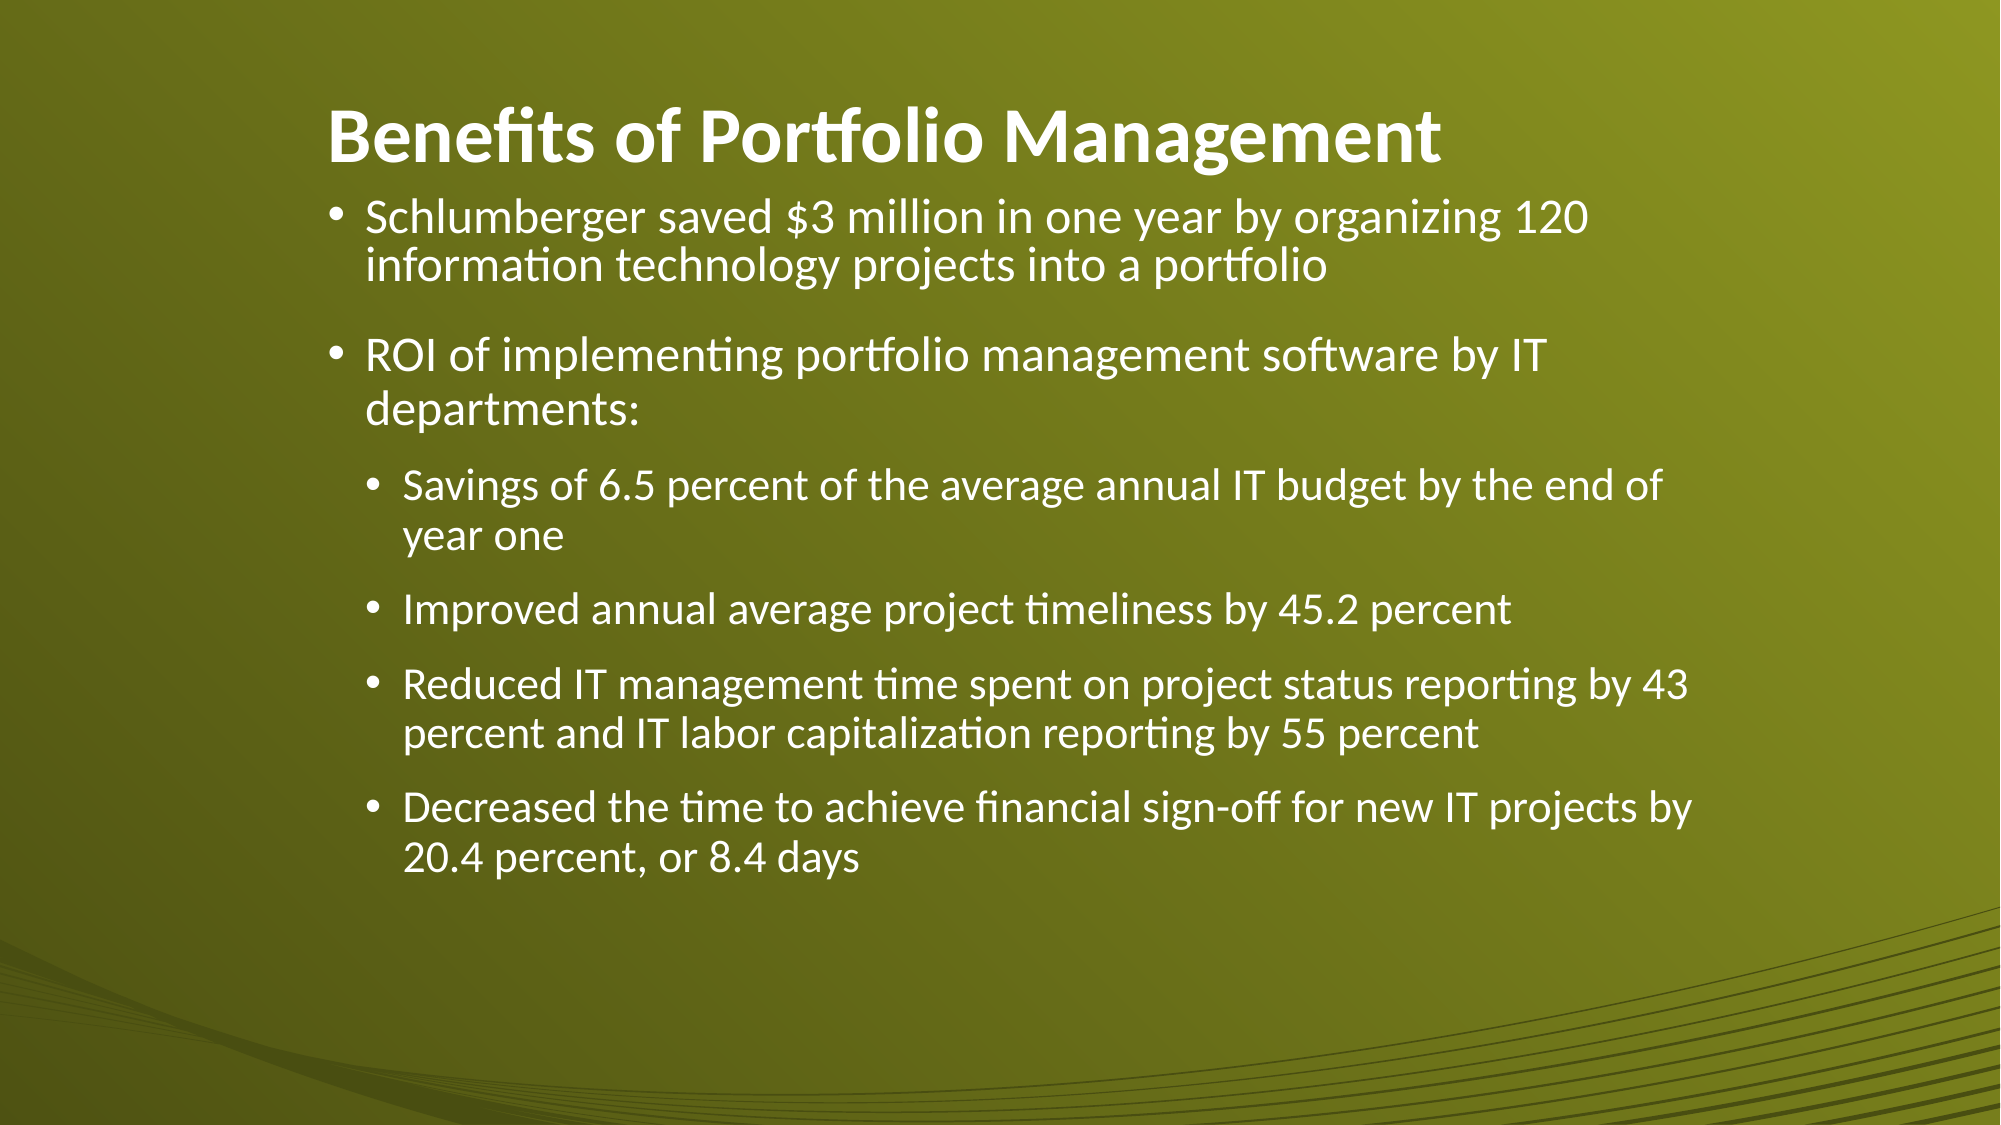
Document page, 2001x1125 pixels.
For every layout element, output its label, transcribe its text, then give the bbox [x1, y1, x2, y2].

title Benefits of Portfolio Management [312, 45, 1675, 188]
list Schlumberger saved $3 million in one year by organizing 120 information technology projects into a portfolio ROI of implementing portfolio management software by IT departments: Savings of 6.5 percent of the average annual IT budget by the end of year one Improved annual average project timeliness by 45.2 percent Reduced IT management time spent on project status reporting by 43 percent and IT labor capitalization reporting by 55 percent Decreased the time to achieve financial sign-off for new IT projects by 20.4 percent, or 8.4 days [312, 187, 1750, 1063]
